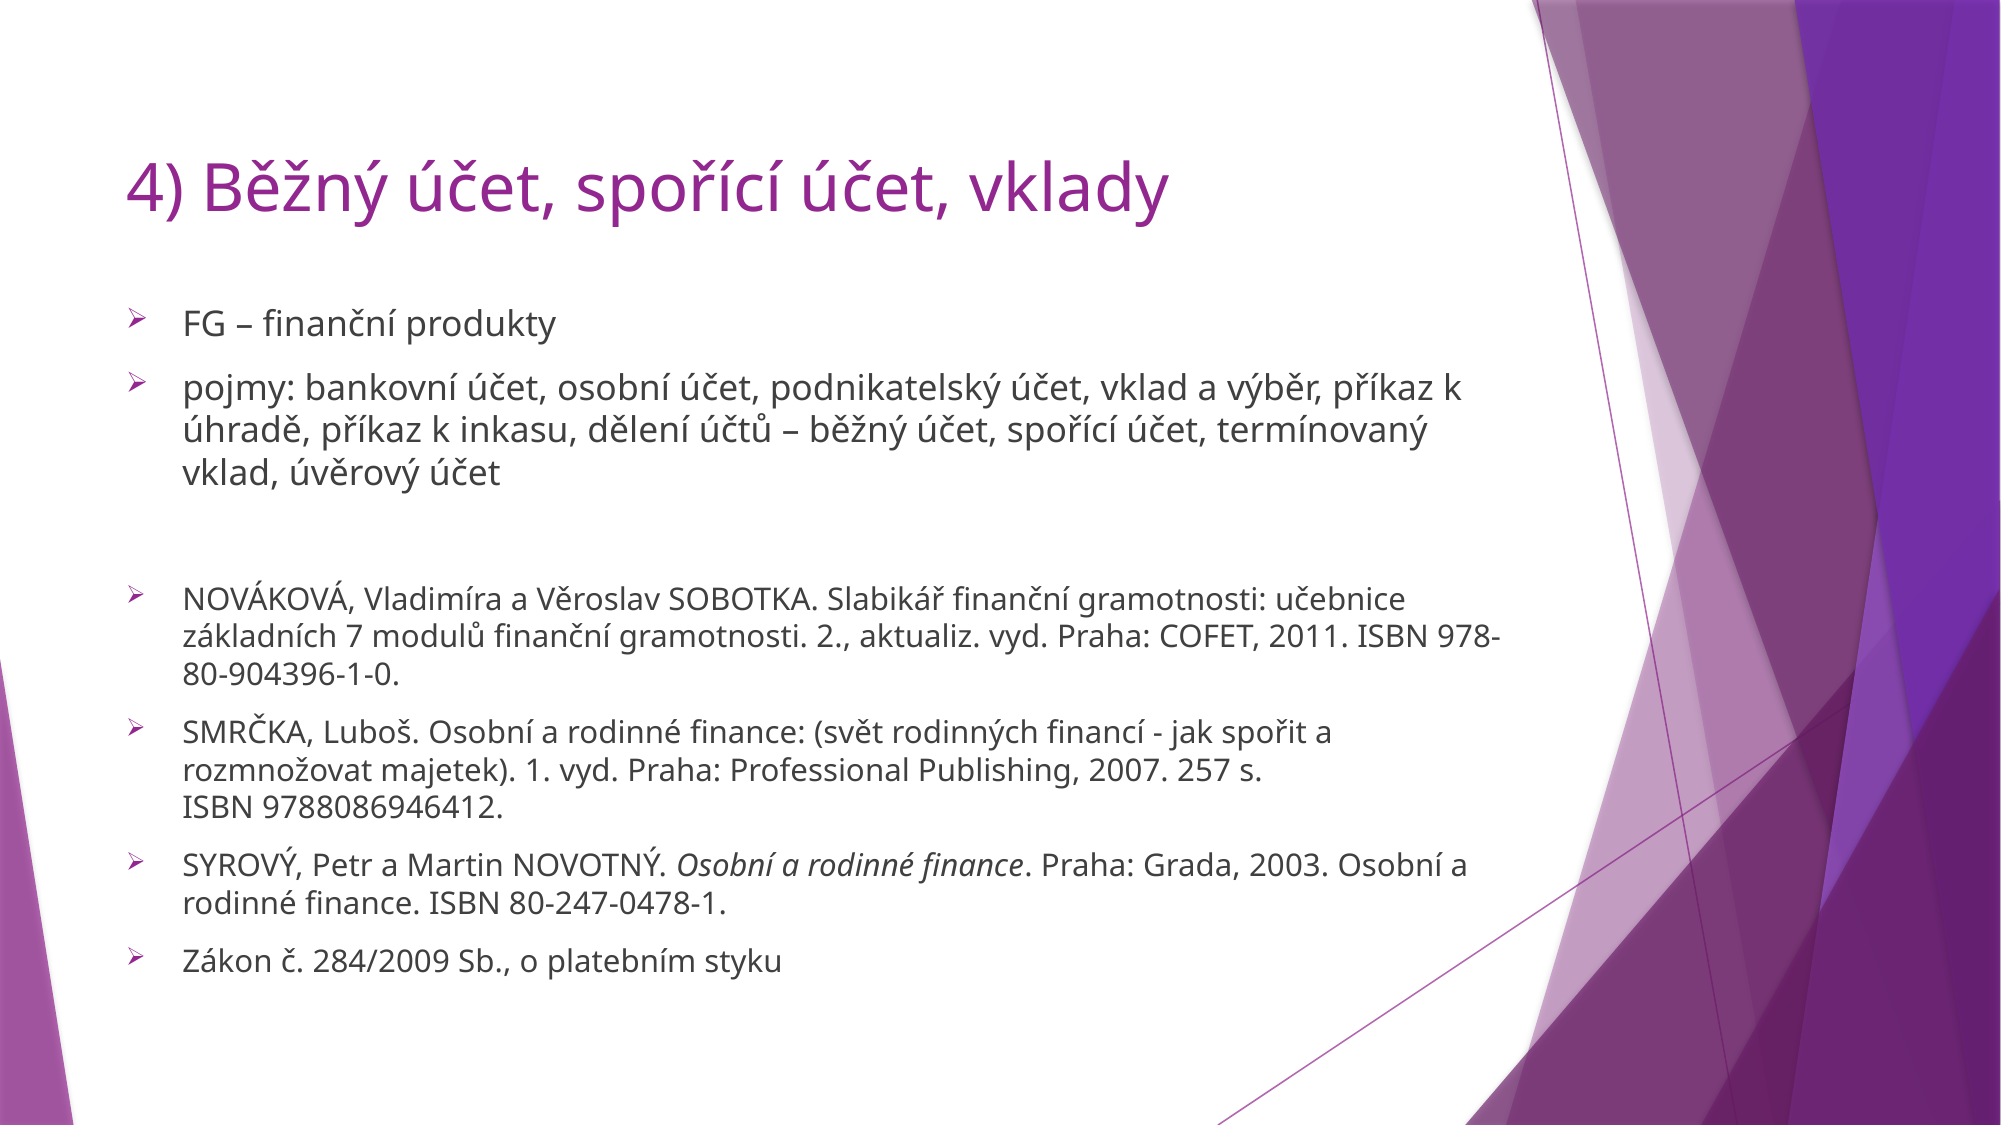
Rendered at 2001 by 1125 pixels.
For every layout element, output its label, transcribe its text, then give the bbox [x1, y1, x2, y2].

list FG – finanční produkty pojmy: bankovní účet, osobní účet, podnikatelský účet, vklad a výběr, příkaz k úhradě, příkaz k inkasu, dělení účtů – běžný účet, spořící účet, termínovaný vklad, úvěrový účet NOVÁKOVÁ, Vladimíra a Věroslav SOBOTKA. Slabikář finanční gramotnosti: učebnice základních 7 modulů finanční gramotnosti. 2., aktualiz. vyd. Praha: COFET, 2011. ISBN 978-80-904396-1-0. SMRČKA, Luboš. Osobní a rodinné finance: (svět rodinných financí - jak spořit a rozmnožovat majetek). 1. vyd. Praha: Professional Publishing, 2007. 257 s. ISBN 9788086946412. SYROVÝ, Petr a Martin NOVOTNÝ. Osobní a rodinné finance. Praha: Grada, 2003. Osobní a rodinné finance. ISBN 80-247-0478-1. Zákon č. 284/2009 Sb., o platebním styku [111, 293, 1522, 991]
title 4) Běžný účet, spořící účet, vklady [111, 137, 1522, 255]
